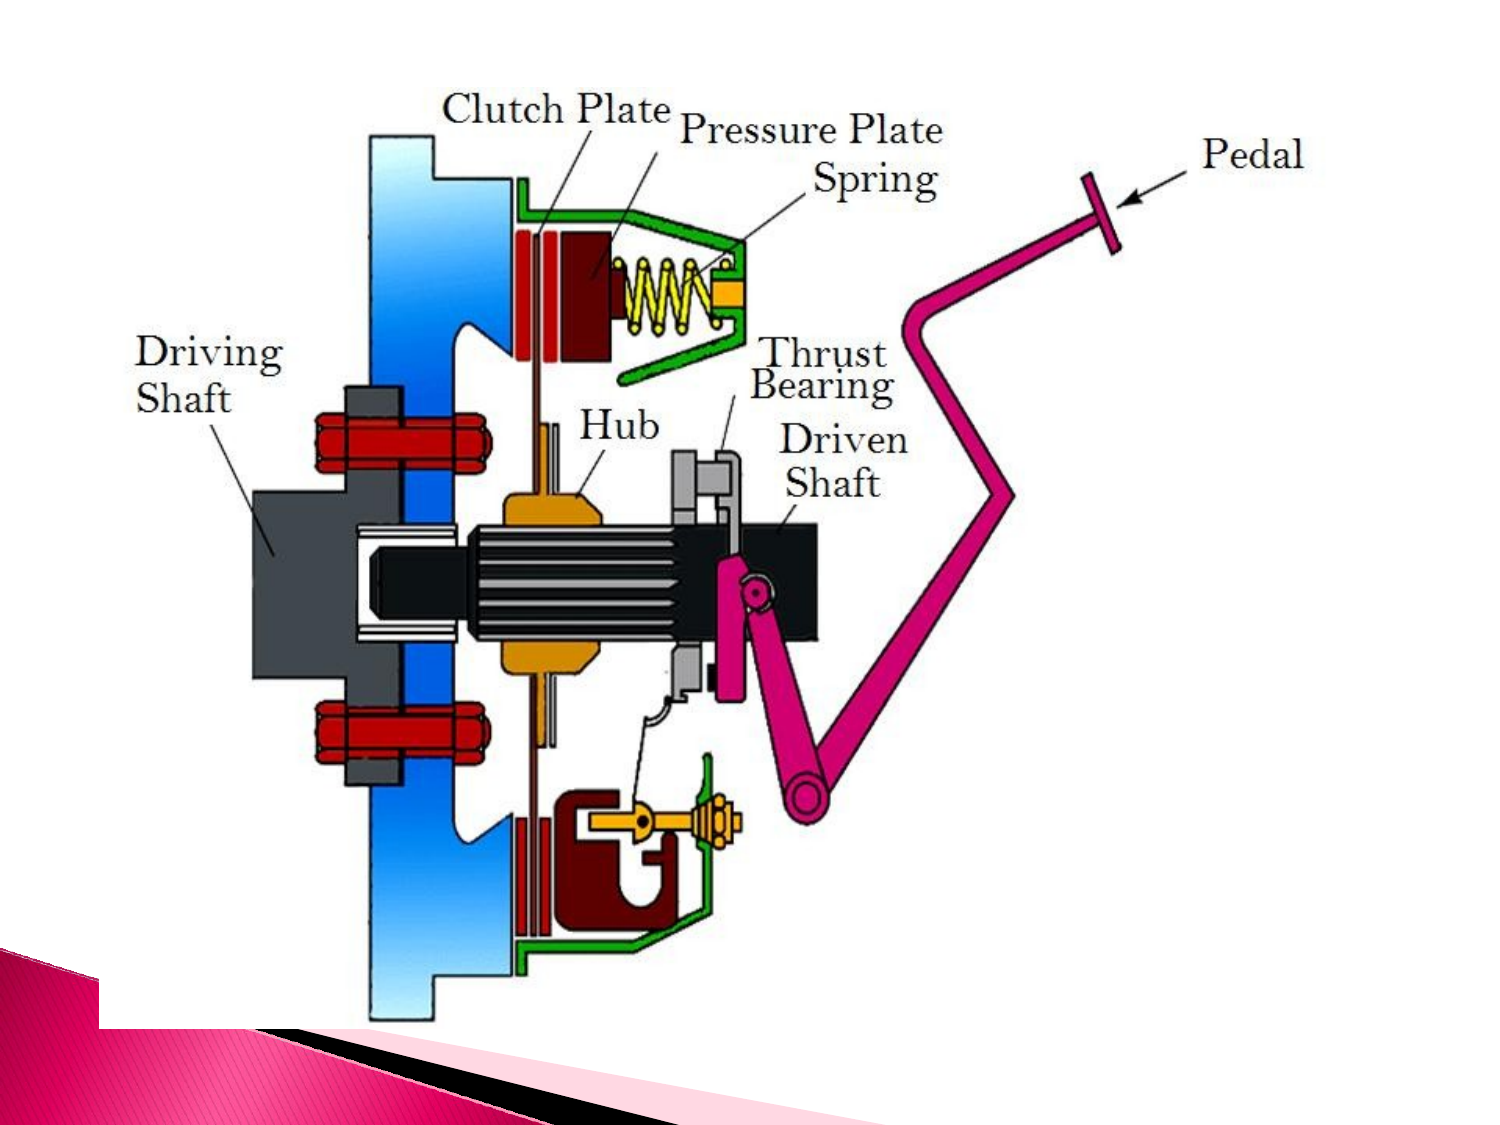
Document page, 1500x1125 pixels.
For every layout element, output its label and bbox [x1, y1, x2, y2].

picture [0, 87, 1434, 1125]
